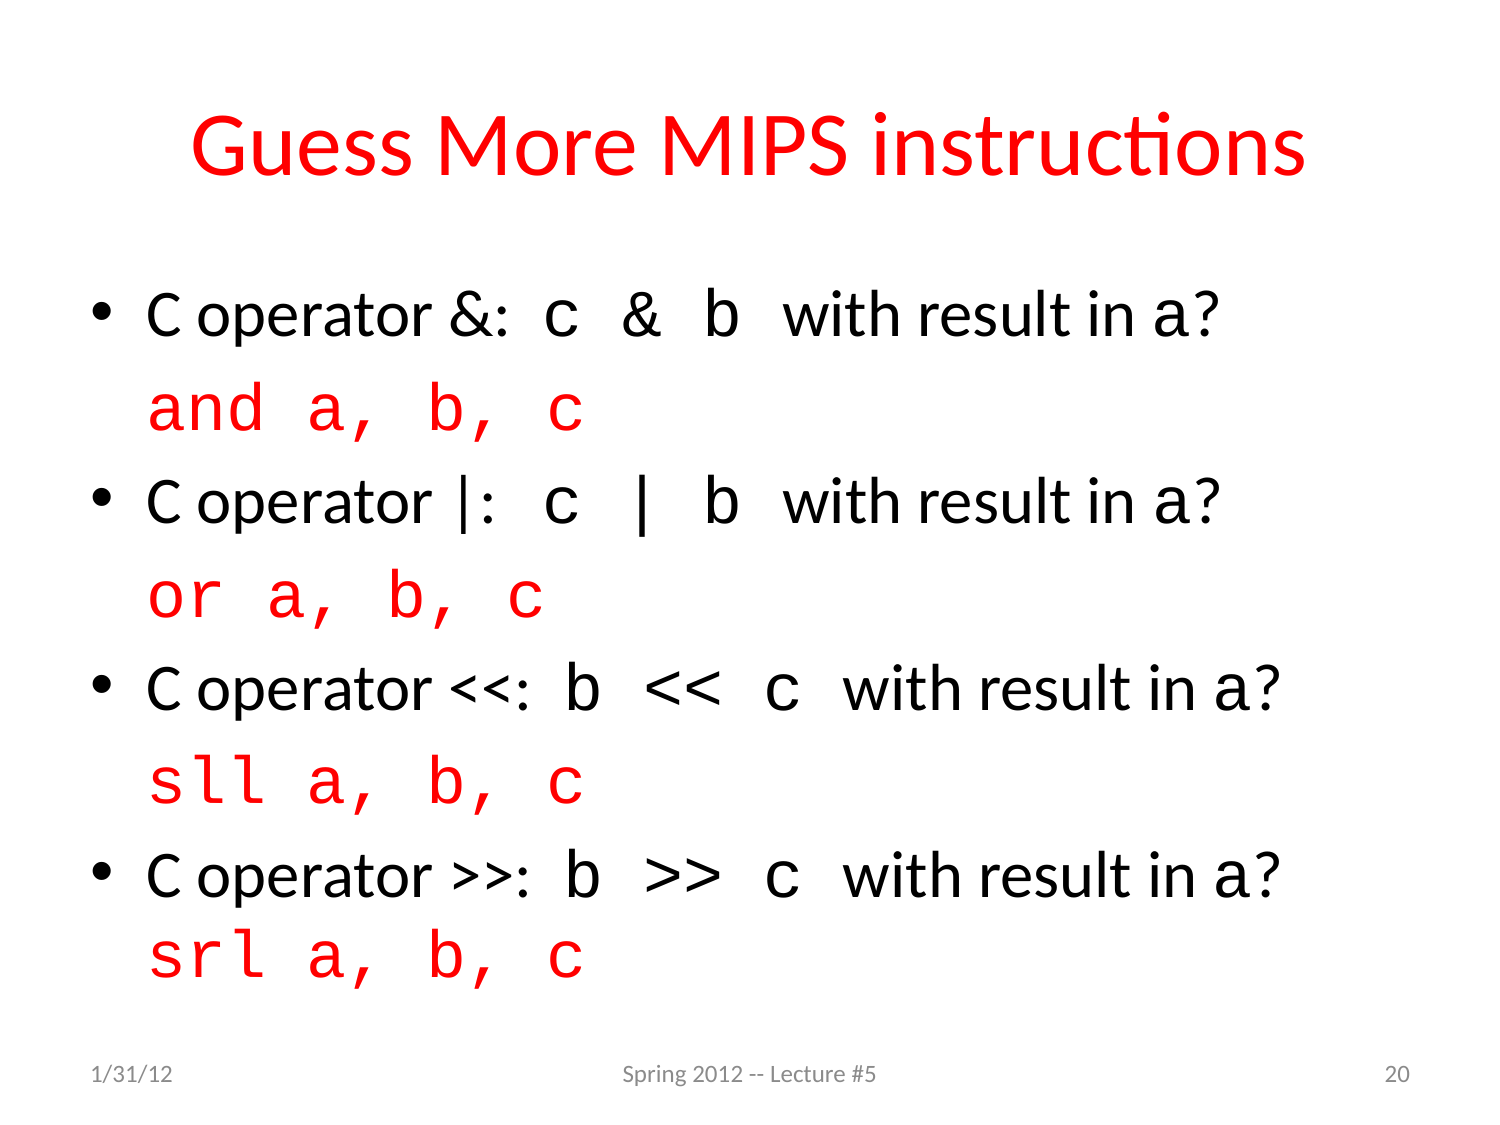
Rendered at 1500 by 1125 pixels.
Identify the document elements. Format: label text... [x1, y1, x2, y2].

list C operator &: c & b with result in a? and a, b, c C operator |: c | b with result in a? or a, b, c C operator <<: b << c with result in a? sll a, b, c C operator >>: b >> c with result in a? srl a, b, c [75, 262, 1425, 1065]
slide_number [75, 1042, 425, 1103]
footer Spring 2012 -- Lecture #5 [512, 1042, 988, 1103]
slide_number 20 [1074, 1042, 1425, 1103]
title Guess More MIPS instructions [75, 45, 1425, 233]
